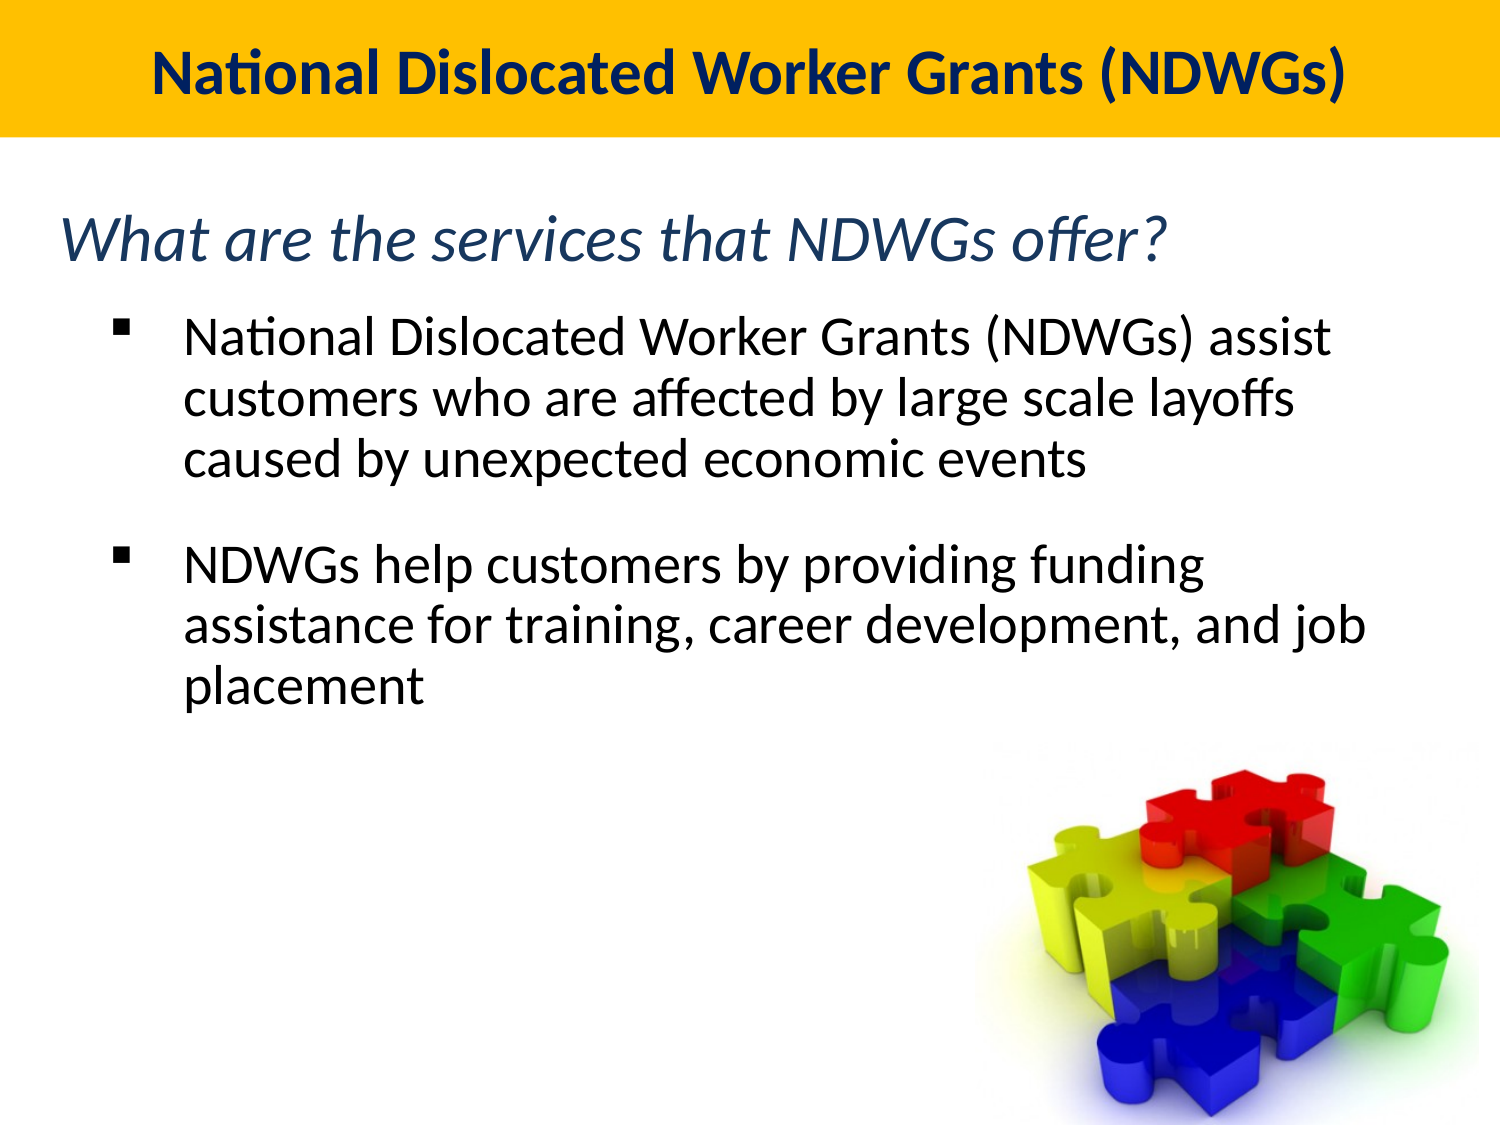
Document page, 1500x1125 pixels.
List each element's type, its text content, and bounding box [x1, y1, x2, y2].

picture [974, 742, 1479, 1125]
title National Dislocated Worker Grants (NDWGs) [0, 0, 1500, 138]
list National Dislocated Worker Grants (NDWGs) assist customers who are affected by large scale layoffs caused by unexpected economic events NDWGs help customers by providing funding assistance for training, career development, and job placement [37, 197, 1438, 1043]
text_box What are the services that NDWGs offer? [44, 196, 1186, 284]
